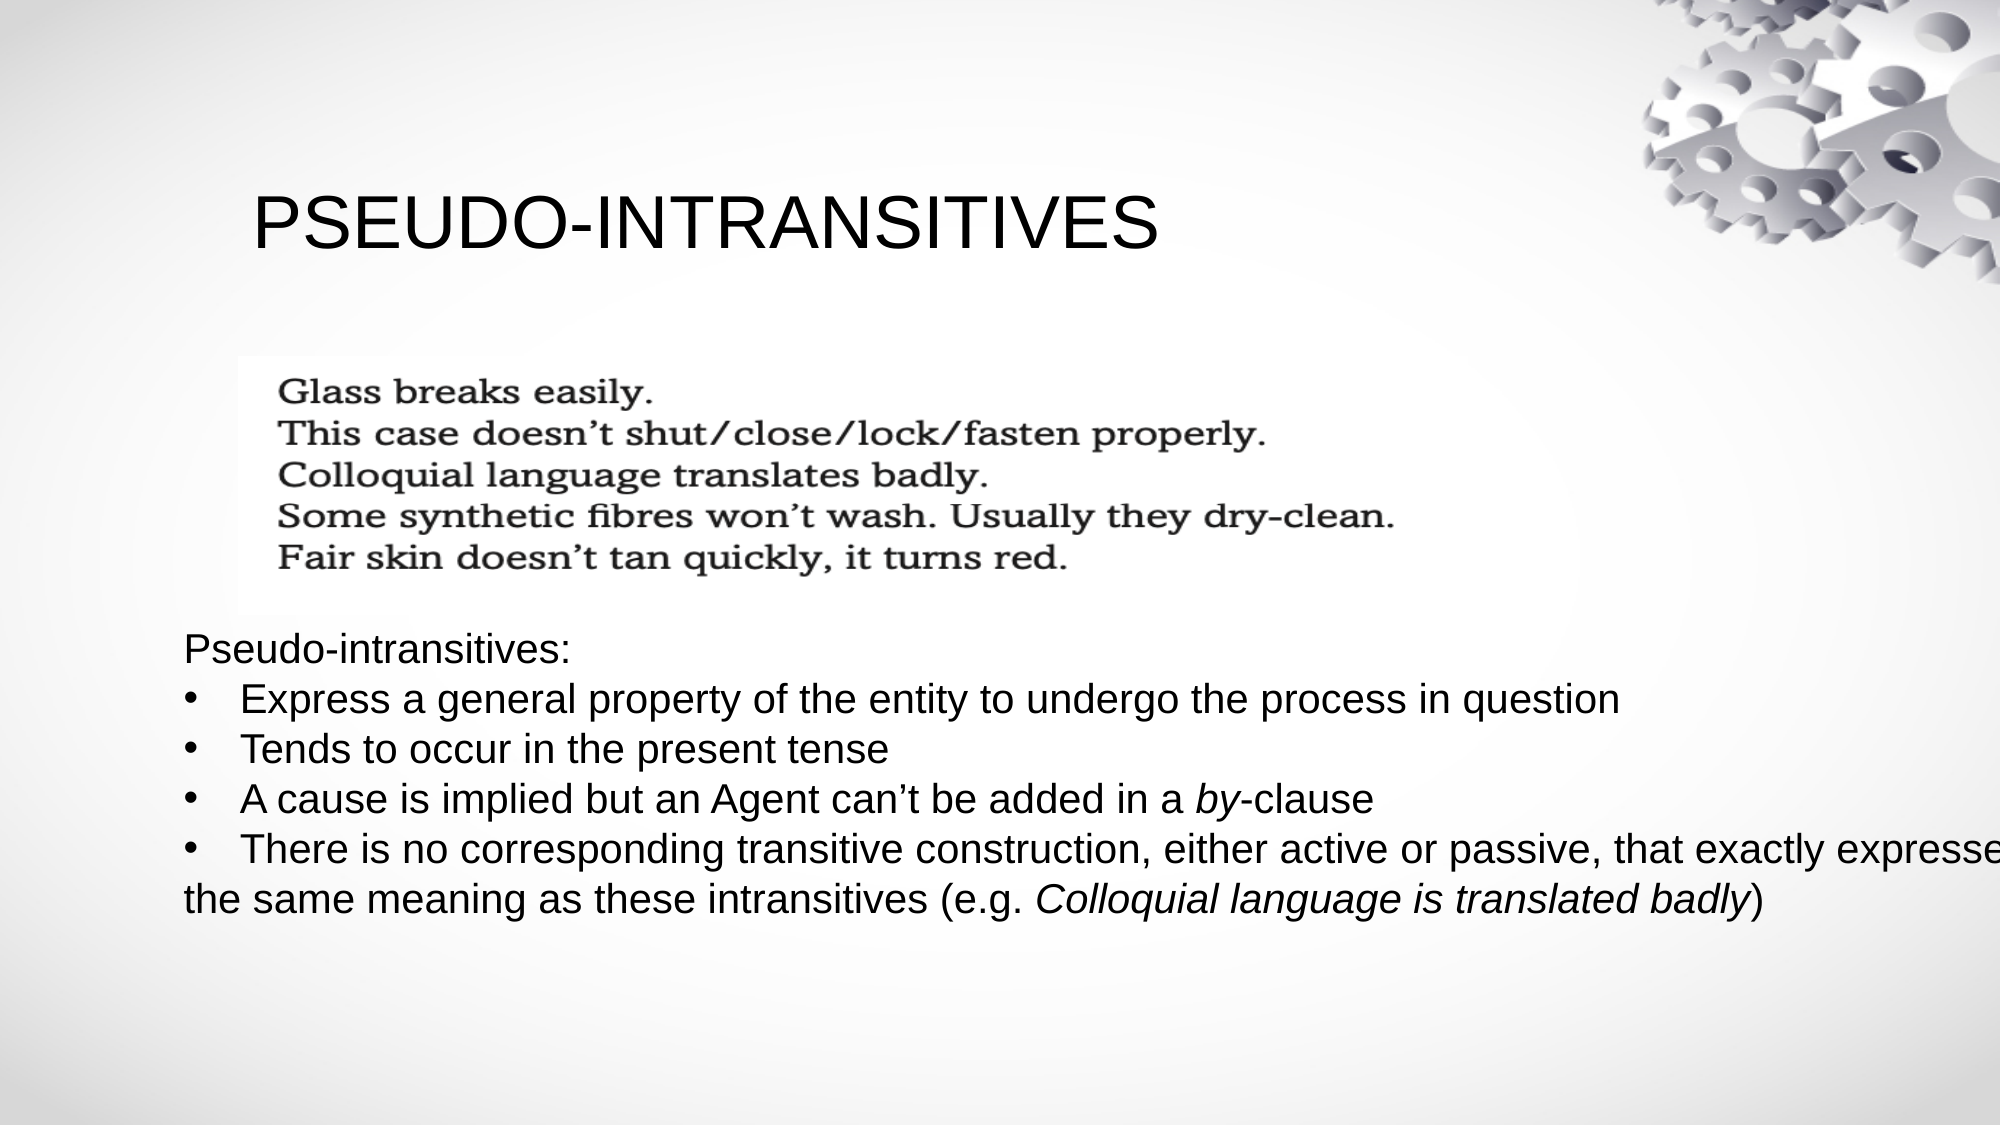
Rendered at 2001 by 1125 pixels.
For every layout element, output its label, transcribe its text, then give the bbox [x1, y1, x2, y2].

text_box Pseudo-intransitives: Express a general property of the entity to undergo the process in question Tends to occur in the present tense A cause is implied but an Agent can’t be added in a by-clause There is no corresponding transitive construction, either active or passive, that exactly expresses the same meaning as these intransitives (e.g. Colloquial language is translated badly) [168, 614, 2000, 930]
title PSEUDO-INTRANSITIVES [237, 131, 1814, 305]
picture [0, 0, 2000, 1125]
